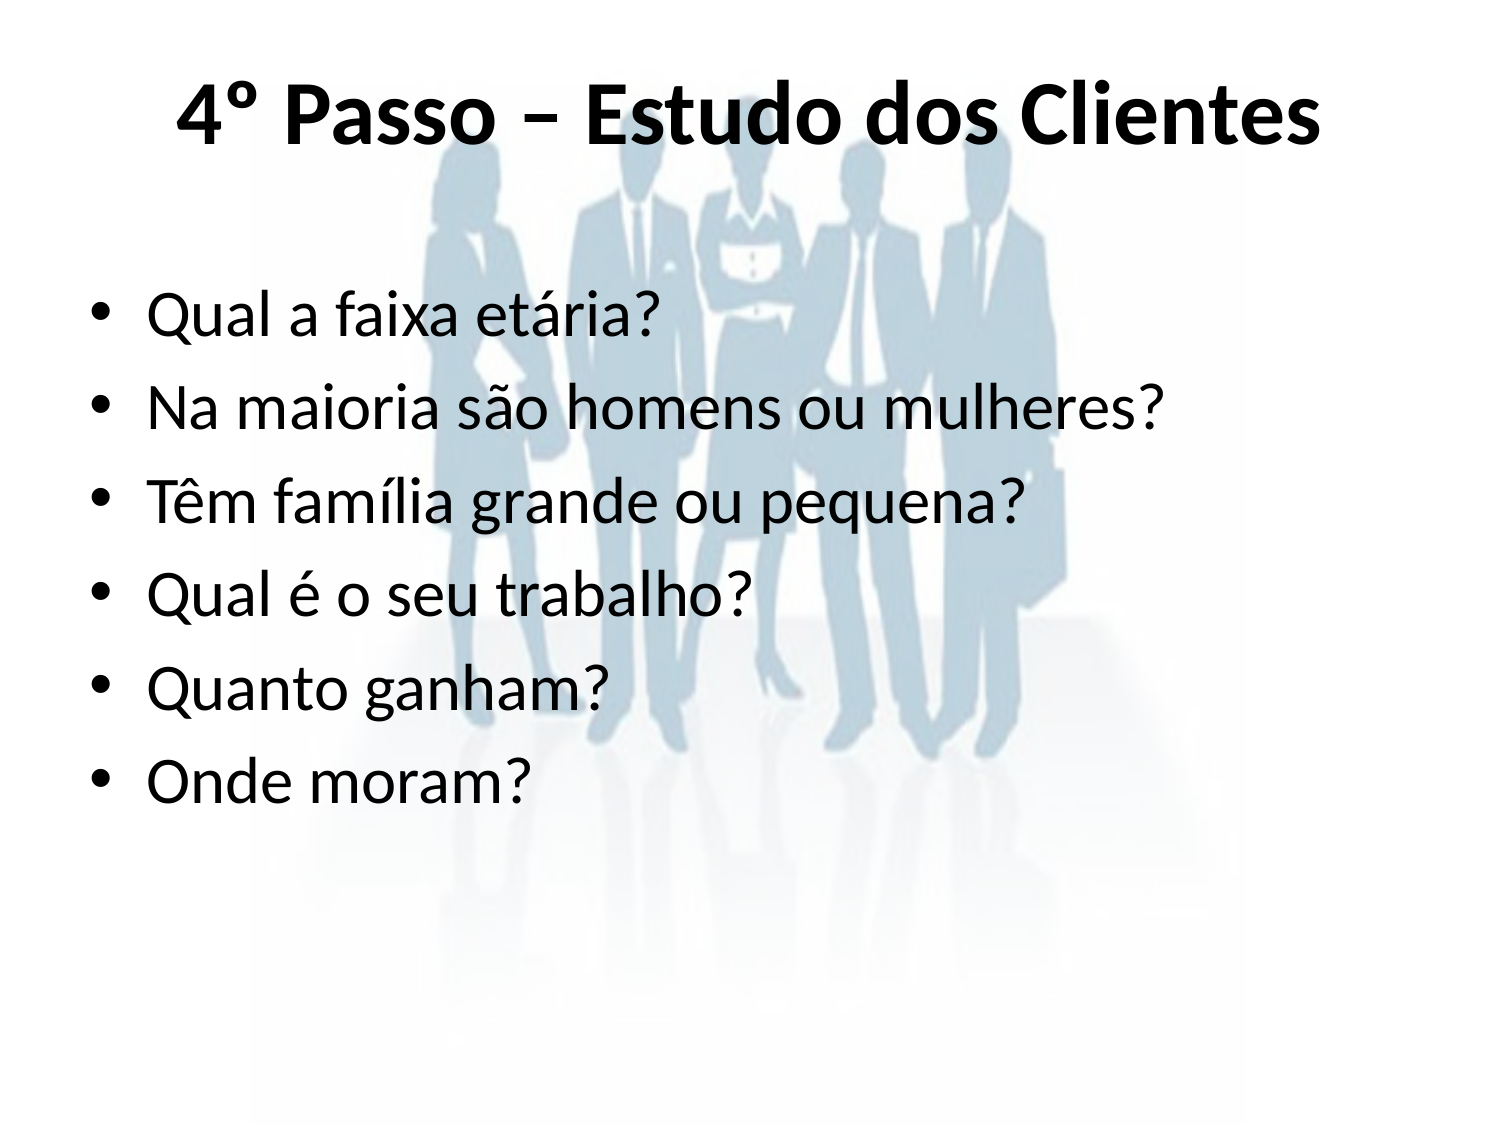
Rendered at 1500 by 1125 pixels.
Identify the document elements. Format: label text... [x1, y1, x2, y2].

list Qual a faixa etária? Na maioria são homens ou mulheres? Têm família grande ou pequena? Qual é o seu trabalho? Quanto ganham? Onde moram? [75, 262, 1425, 1005]
title 4º Passo – Estudo dos Clientes [75, 45, 1425, 233]
